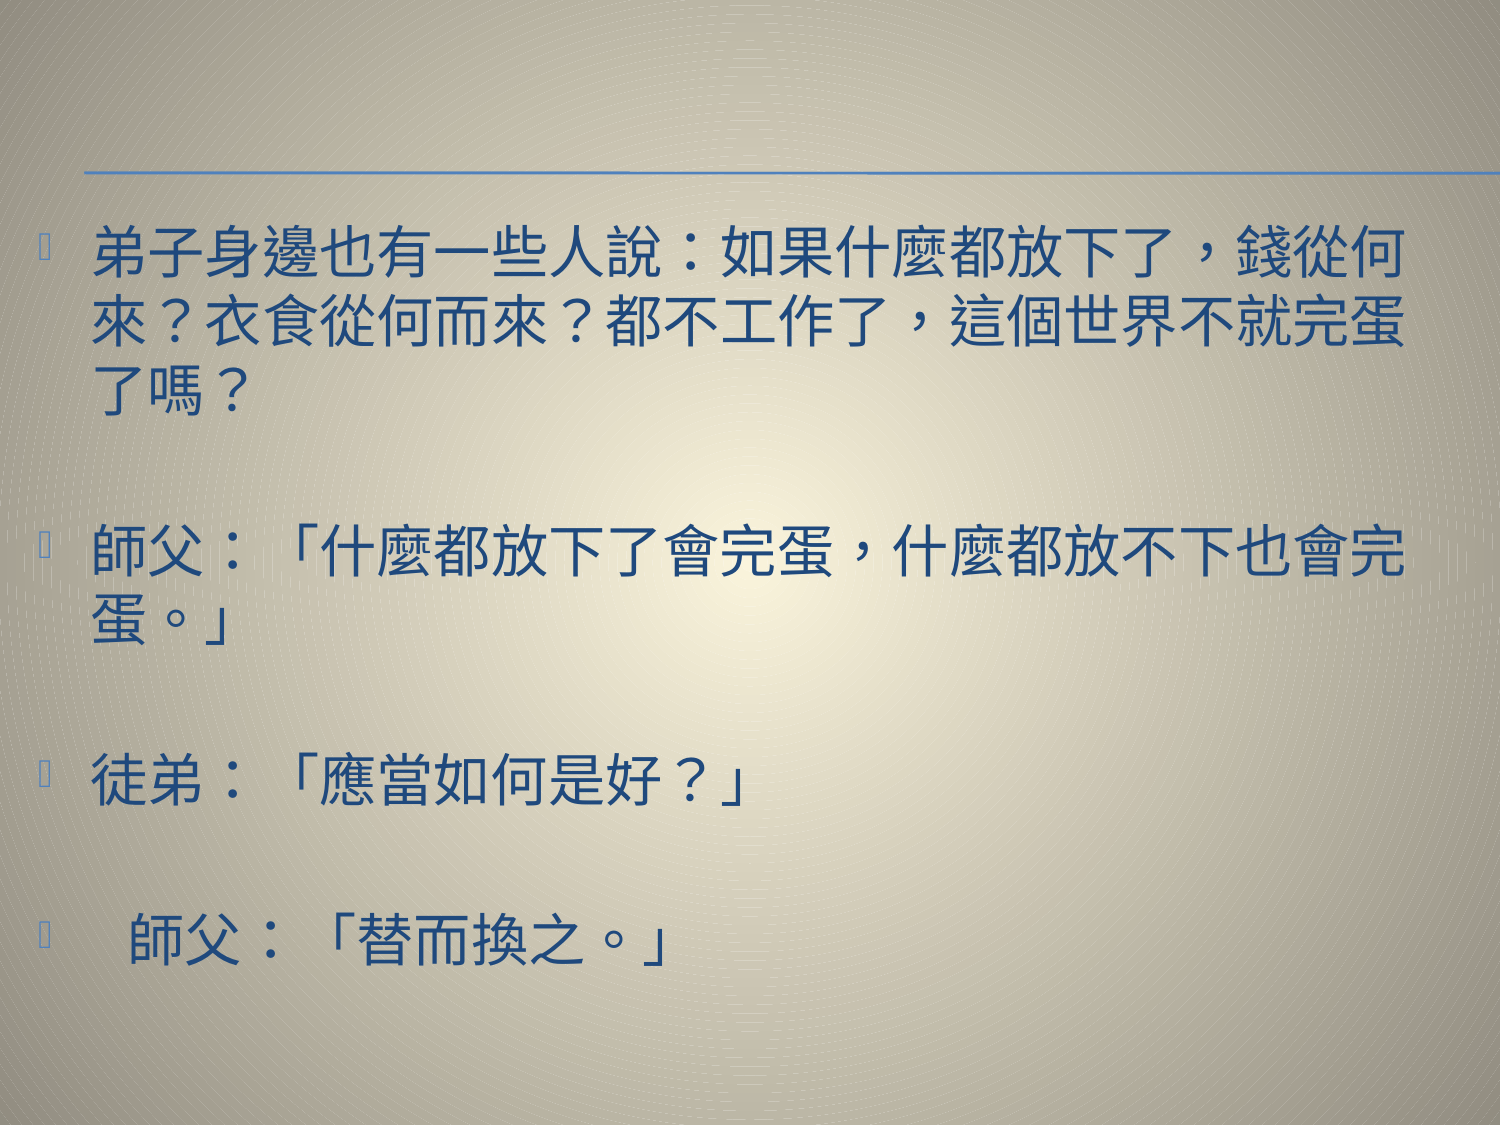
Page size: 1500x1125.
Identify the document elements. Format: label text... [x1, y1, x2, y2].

list 弟子身邊也有一些人說：如果什麼都放下了，錢從何來？衣食從何而來？都不工作了，這個世界不就完蛋了嗎？ 師父：「什麼都放下了會完蛋，什麼都放不下也會完蛋。」 徒弟：「應當如何是好？」 師父：「替而換之。」 [23, 128, 1430, 988]
